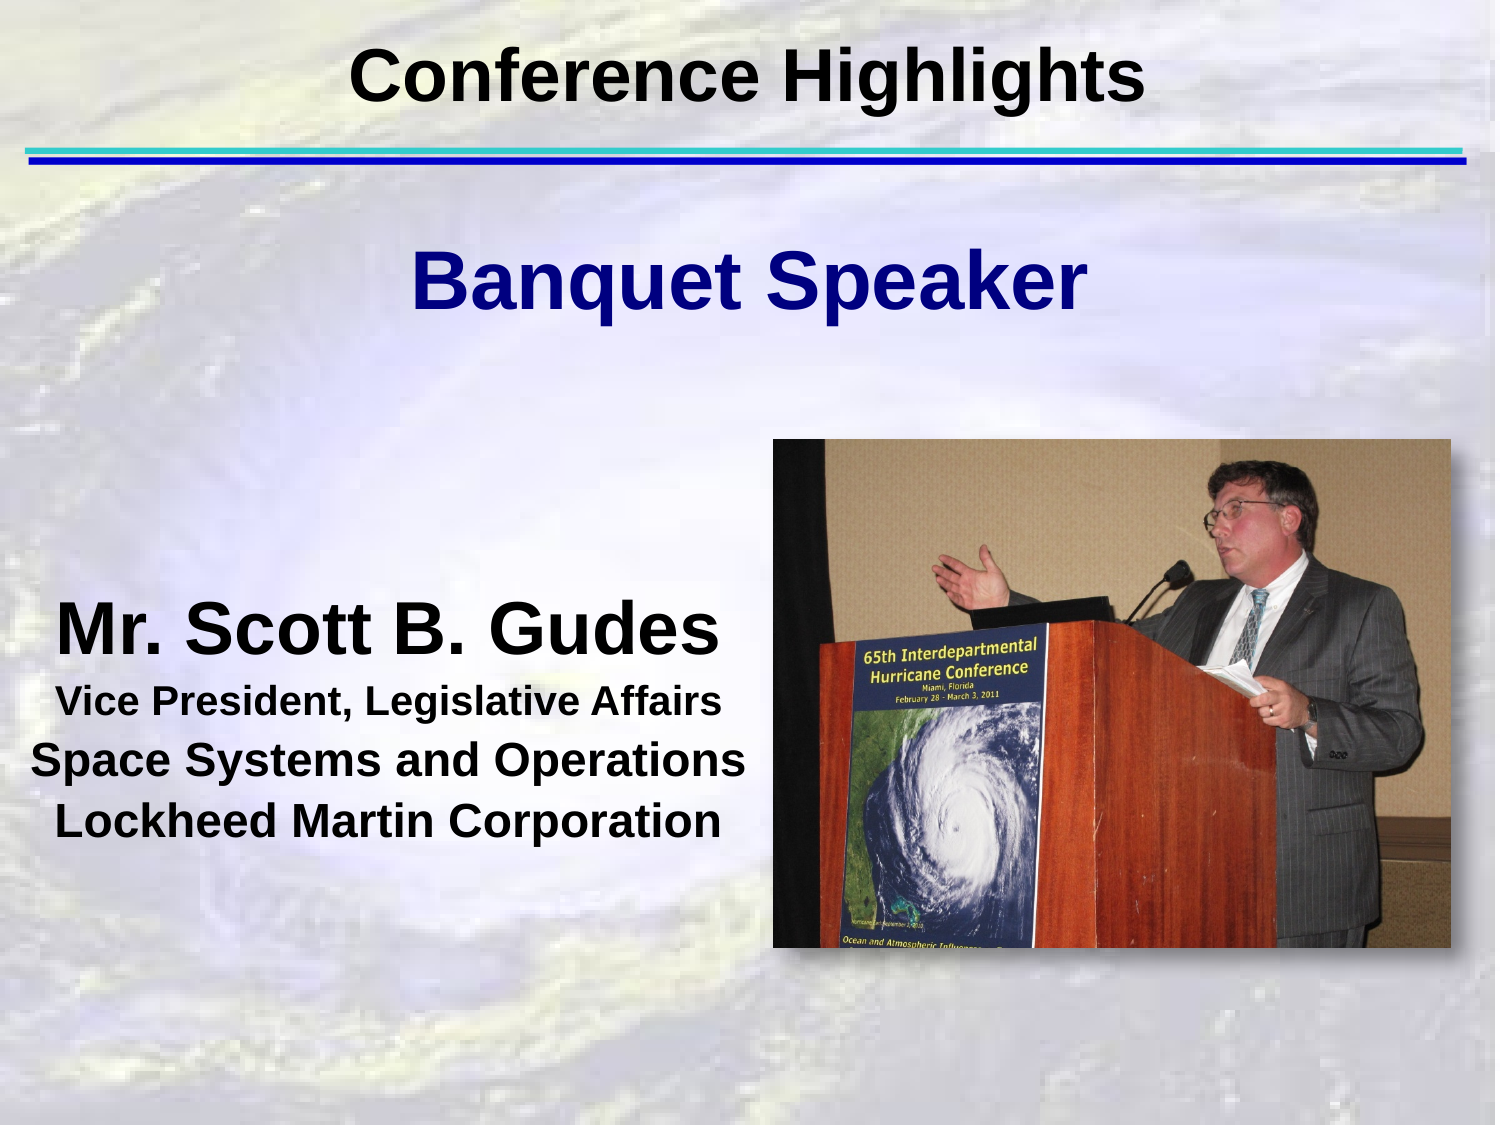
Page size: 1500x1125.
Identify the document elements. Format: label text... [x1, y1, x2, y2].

text_box Conference Highlights [108, 32, 1389, 124]
picture [0, 0, 1500, 1125]
text_box Banquet Speaker [370, 218, 1130, 334]
list Mr. Scott B. Gudes Vice President, Legislative Affairs Space Systems and Operations Lockheed Martin Corporation [12, 585, 766, 963]
